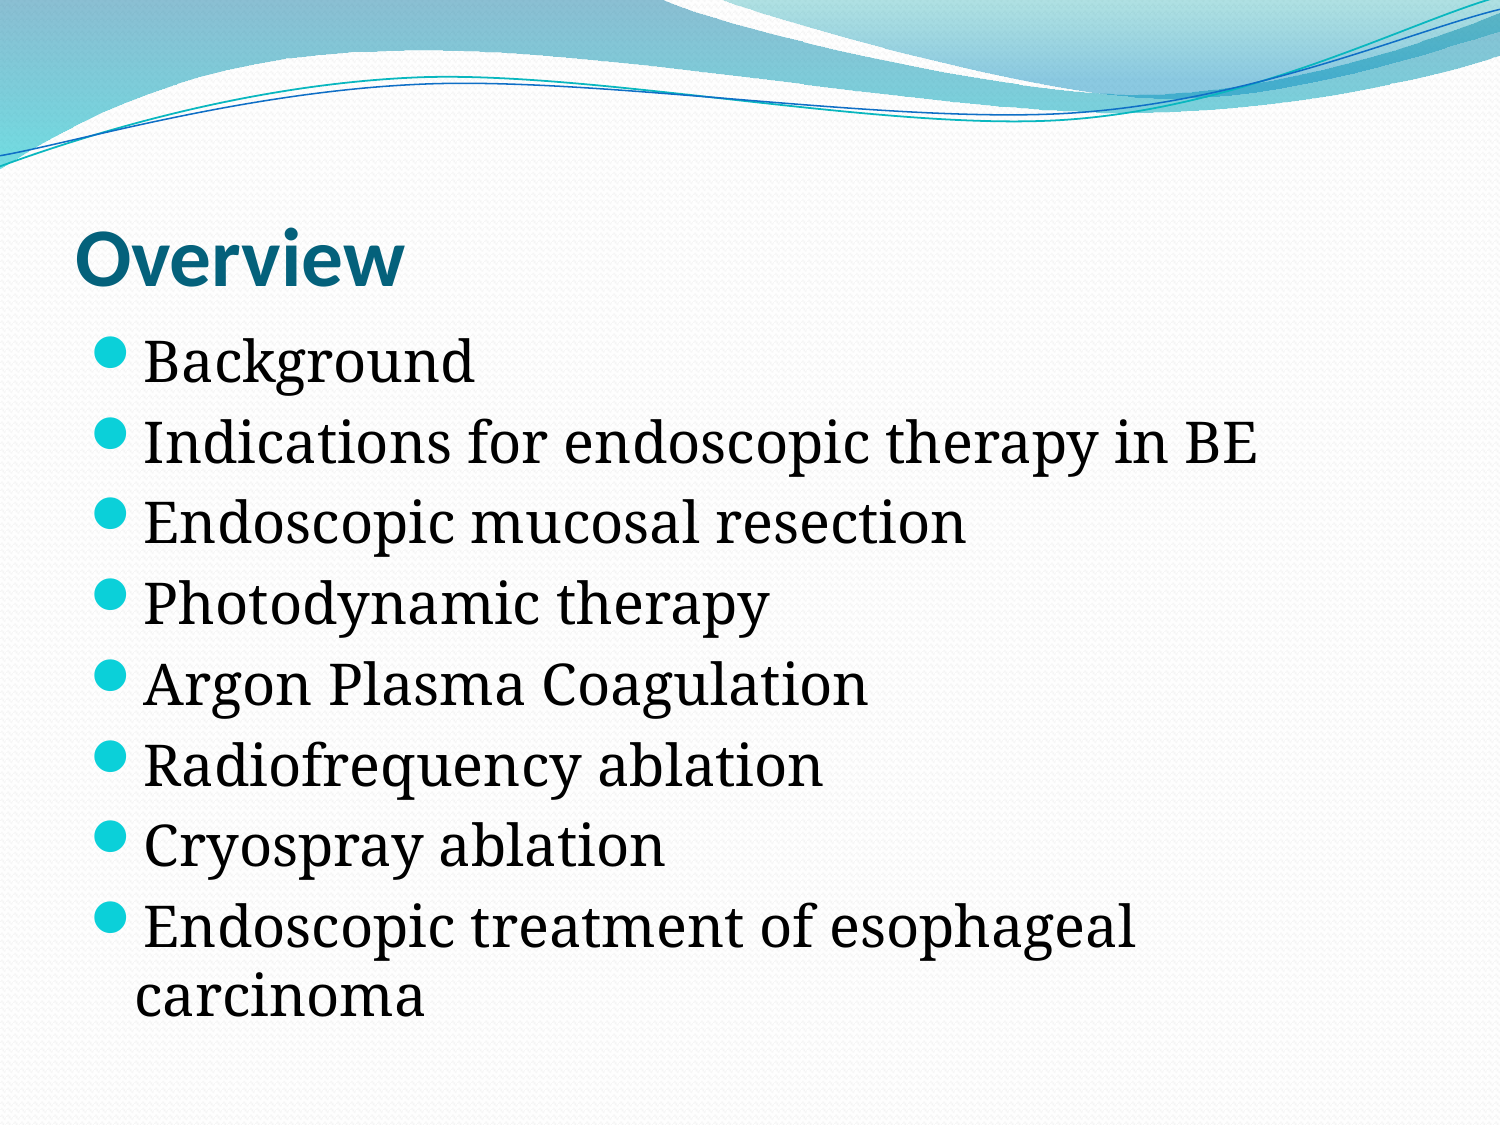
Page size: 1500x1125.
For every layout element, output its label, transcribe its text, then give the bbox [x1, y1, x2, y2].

title Overview [75, 115, 1425, 303]
list Background Indications for endoscopic therapy in BE Endoscopic mucosal resection Photodynamic therapy Argon Plasma Coagulation Radiofrequency ablation Cryospray ablation Endoscopic treatment of esophageal carcinoma [75, 317, 1425, 1038]
